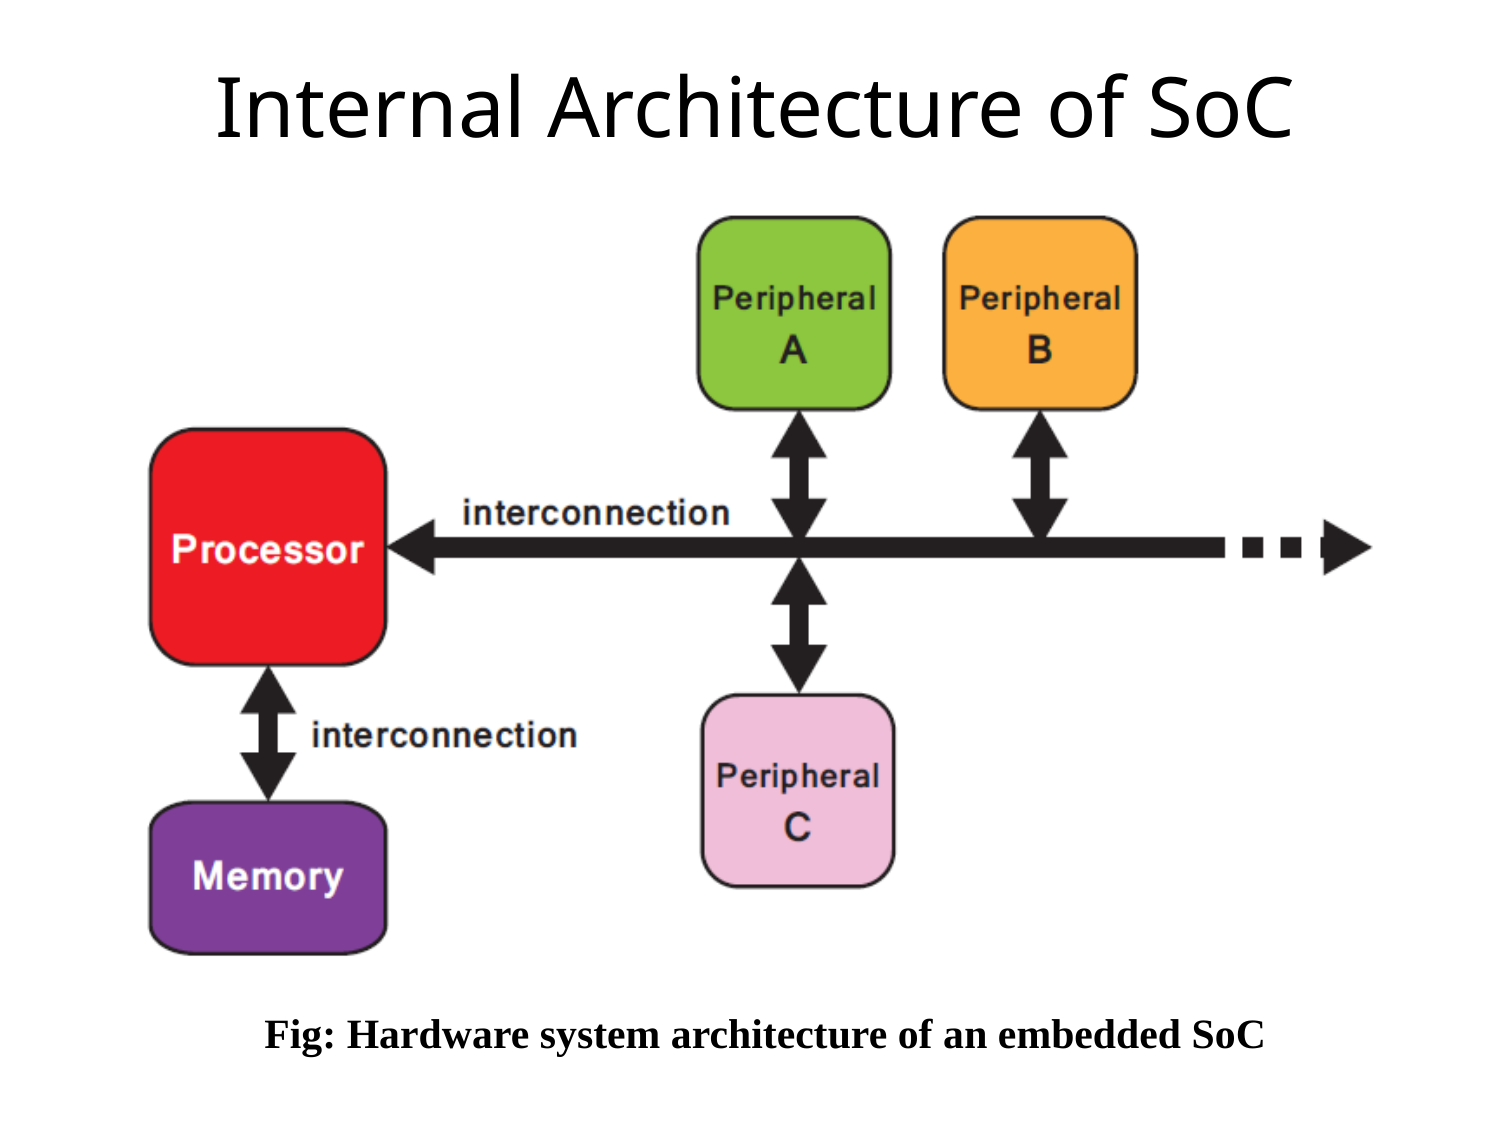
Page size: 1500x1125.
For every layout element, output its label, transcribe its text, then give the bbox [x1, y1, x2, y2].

text_box Fig: Hardware system architecture of an embedded SoC [118, 999, 1413, 1065]
title Internal Architecture of SoC [58, 13, 1455, 207]
picture [115, 190, 1385, 963]
